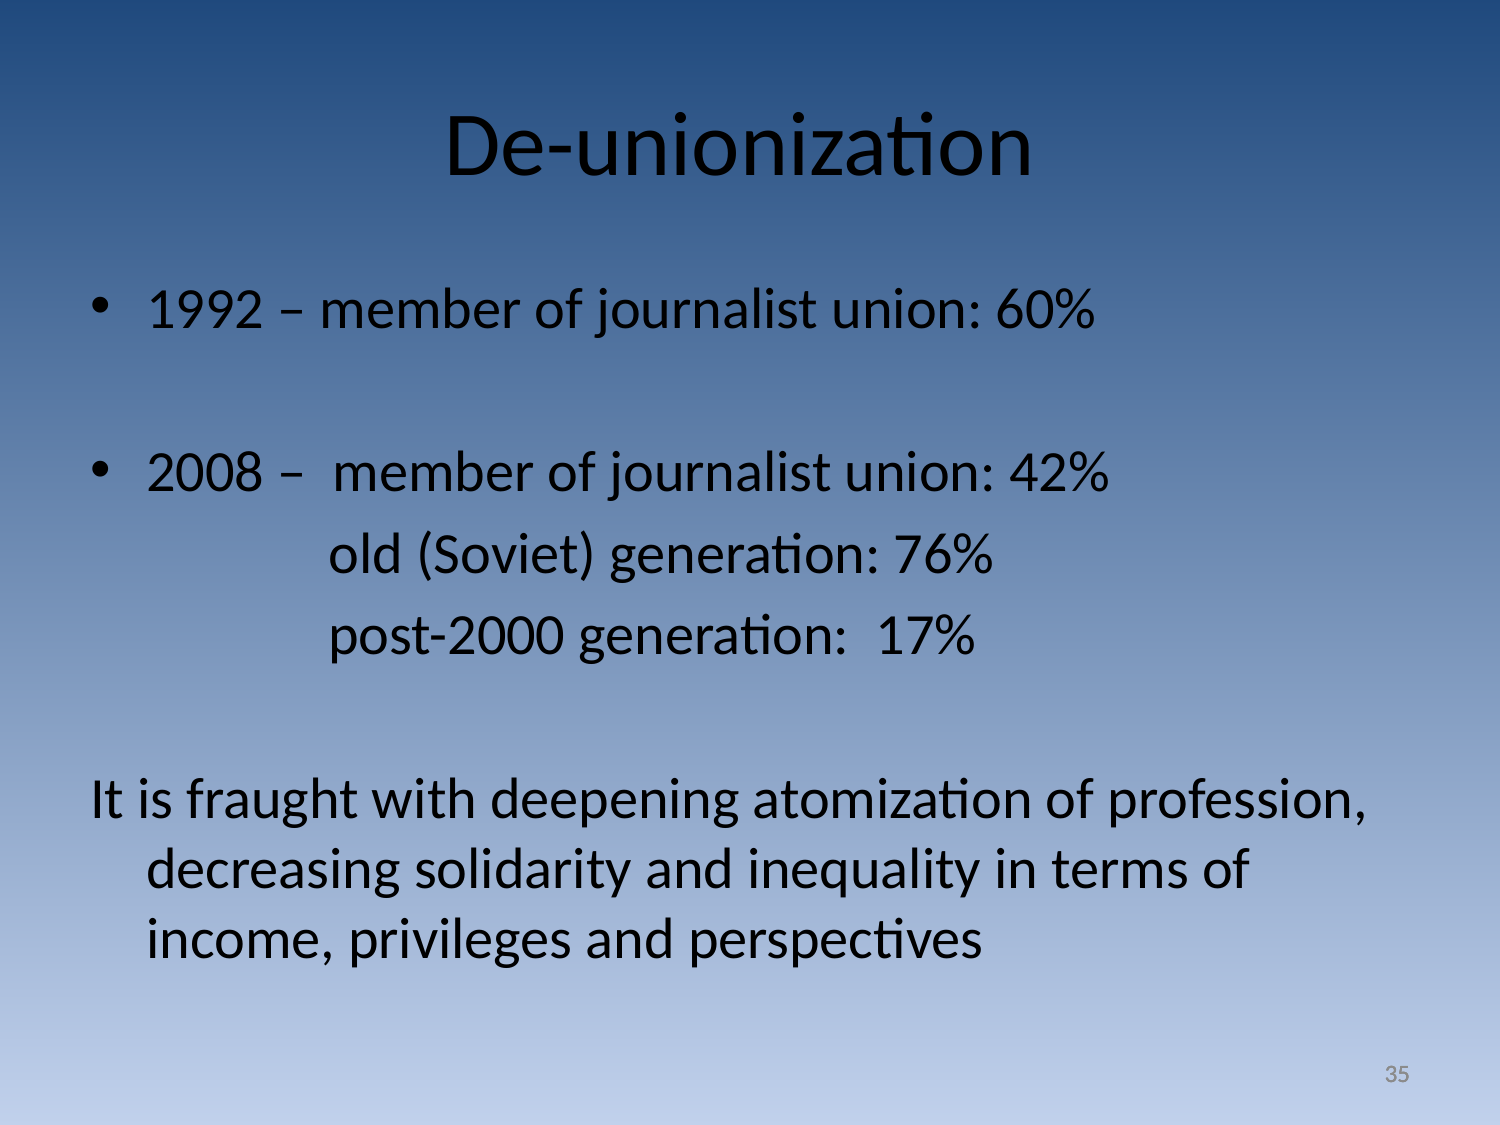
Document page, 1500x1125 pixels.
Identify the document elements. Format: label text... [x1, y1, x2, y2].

list 1992 – member of journalist union: 60% 2008 – member of journalist union: 42% old (Soviet) generation: 76% post-2000 generation: 17% It is fraught with deepening atomization of profession, decreasing solidarity and inequality in terms of income, privileges and perspectives [74, 262, 1426, 1006]
text_box 35 [1074, 1042, 1425, 1103]
title De-unionization [74, 44, 1426, 233]
